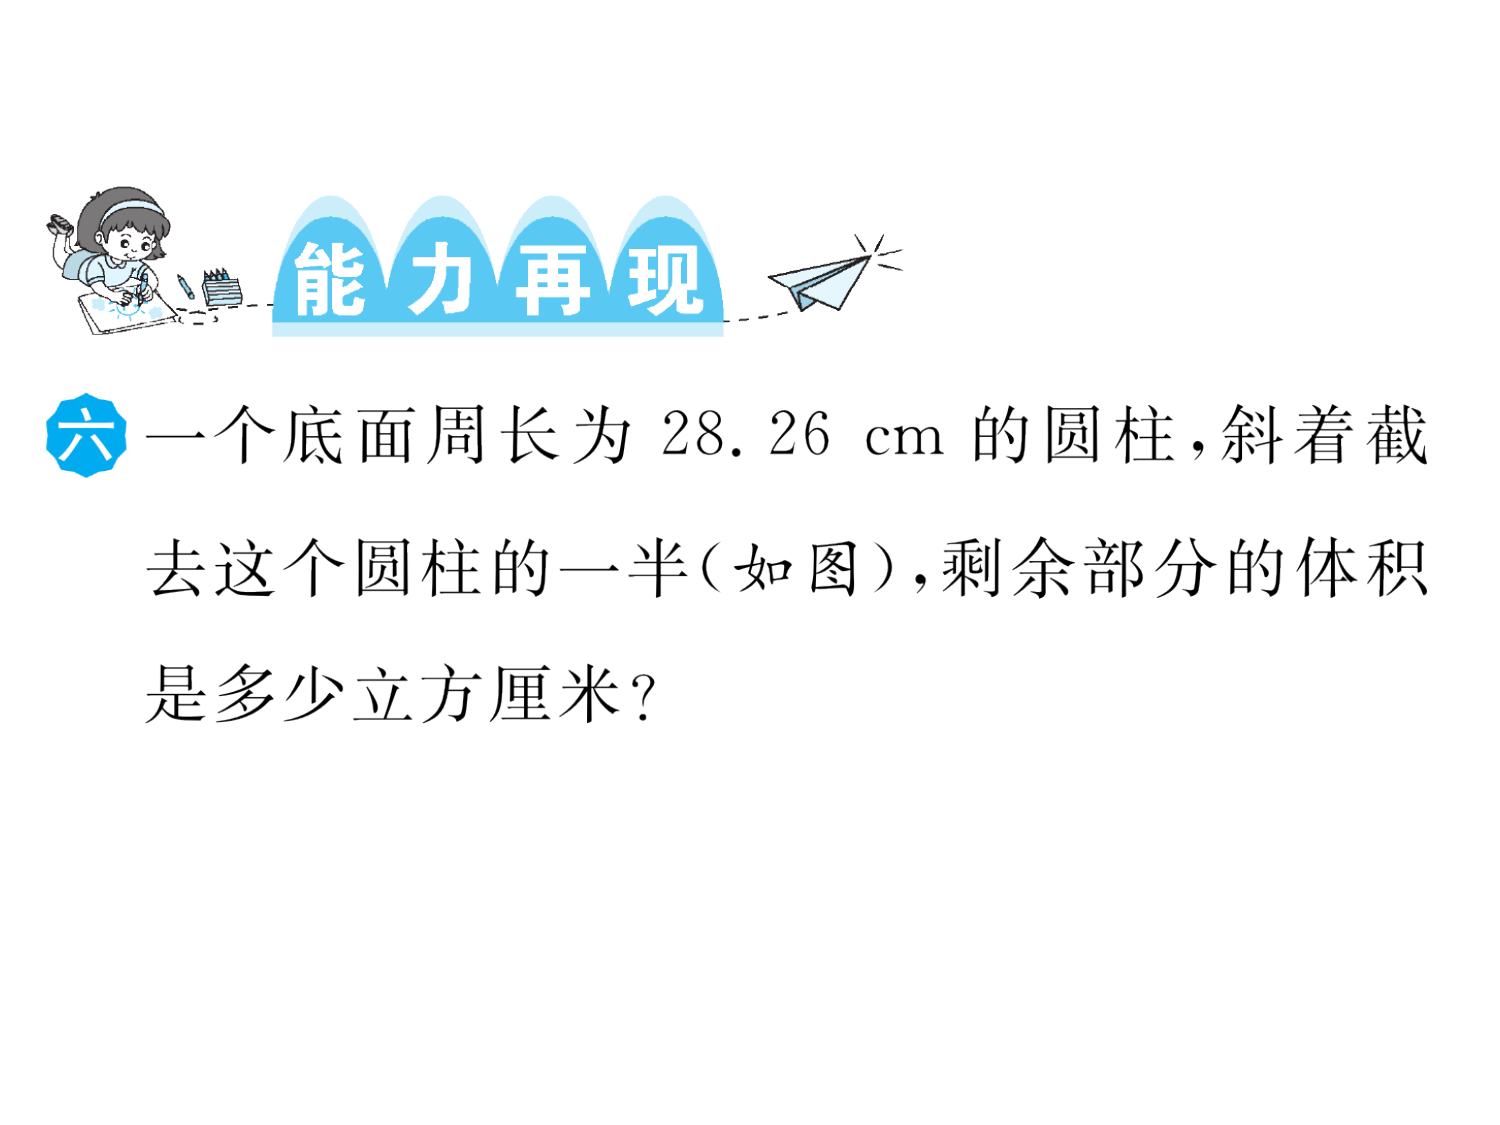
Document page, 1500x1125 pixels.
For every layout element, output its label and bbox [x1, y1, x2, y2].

picture [41, 19, 1459, 758]
